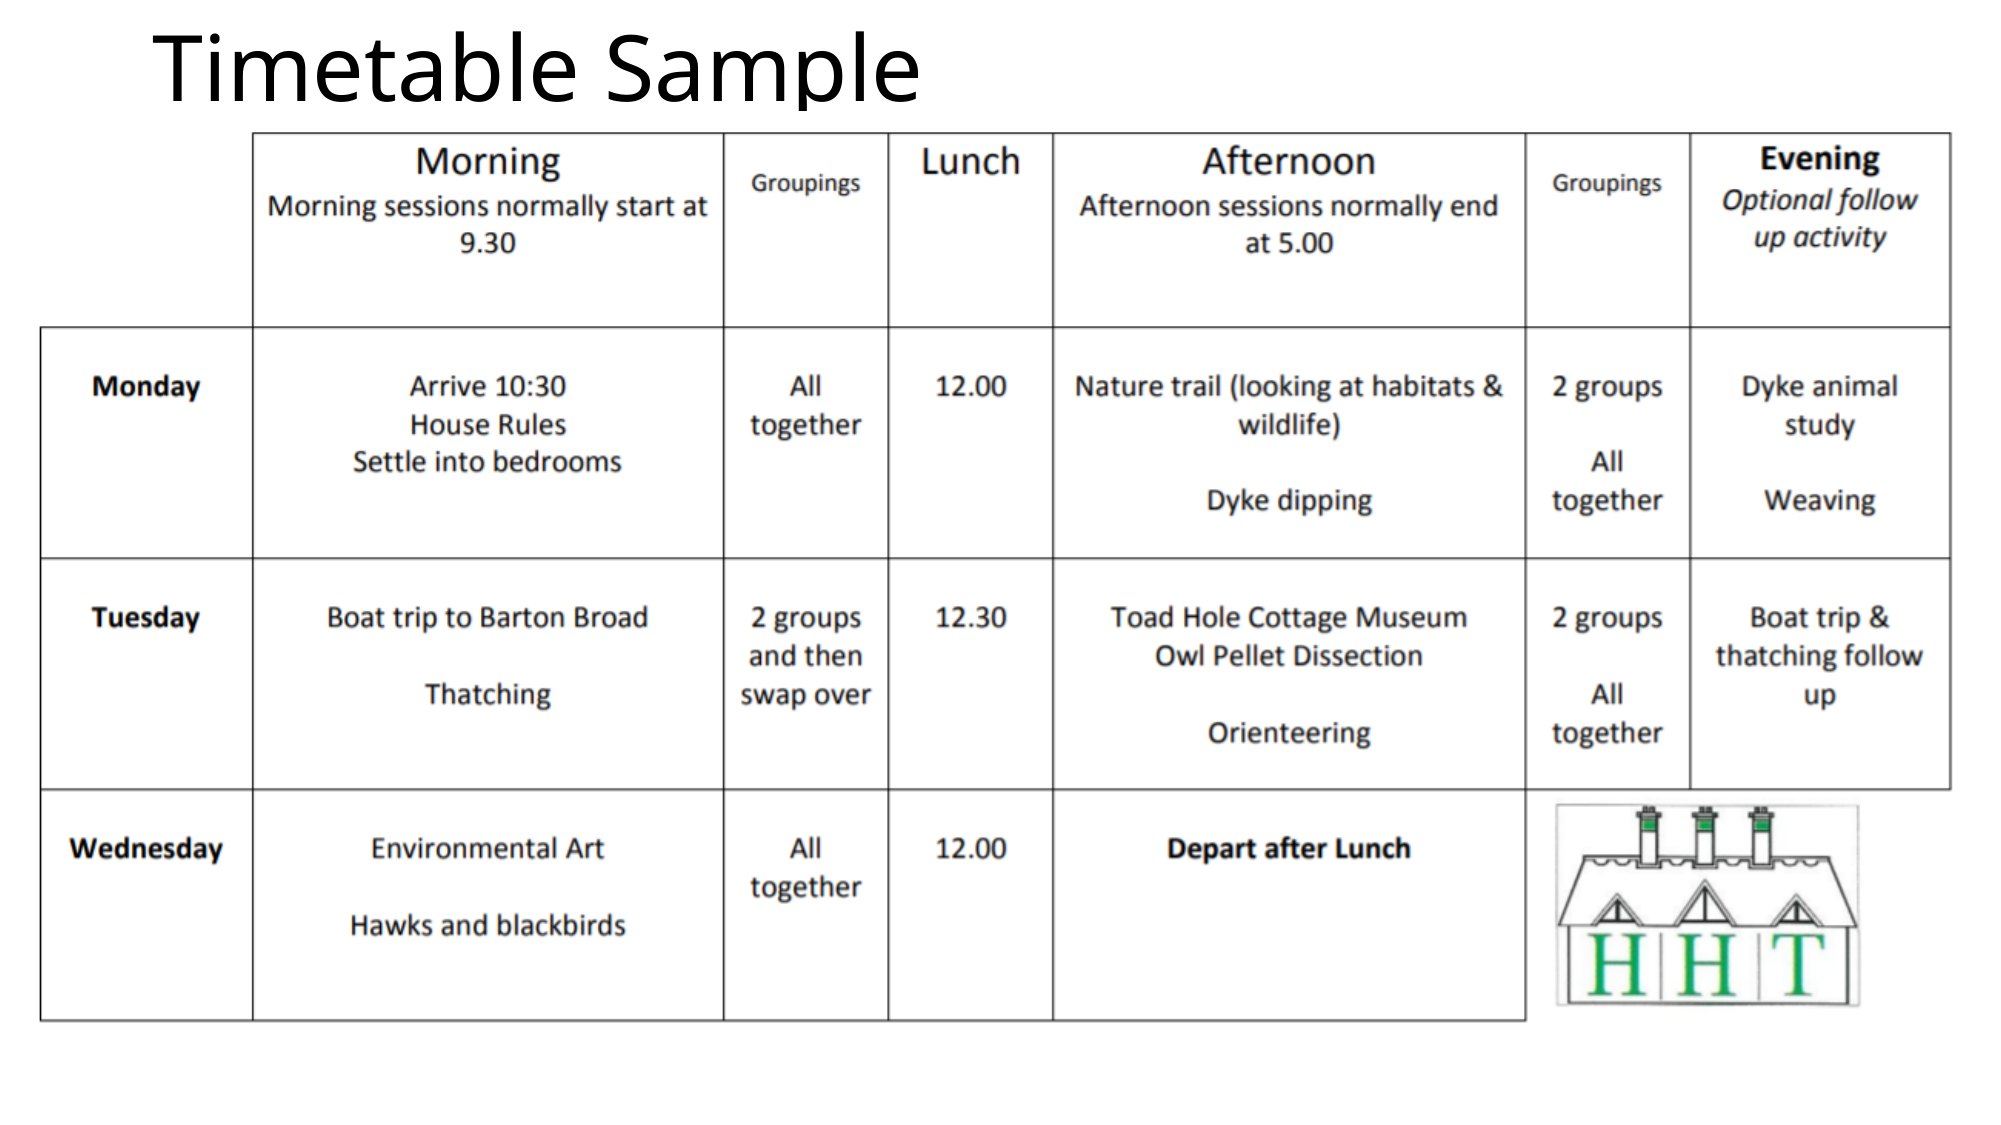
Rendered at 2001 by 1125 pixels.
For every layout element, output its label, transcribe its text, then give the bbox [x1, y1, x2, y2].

title Timetable Sample [137, 0, 1863, 111]
picture [0, 111, 2000, 1081]
